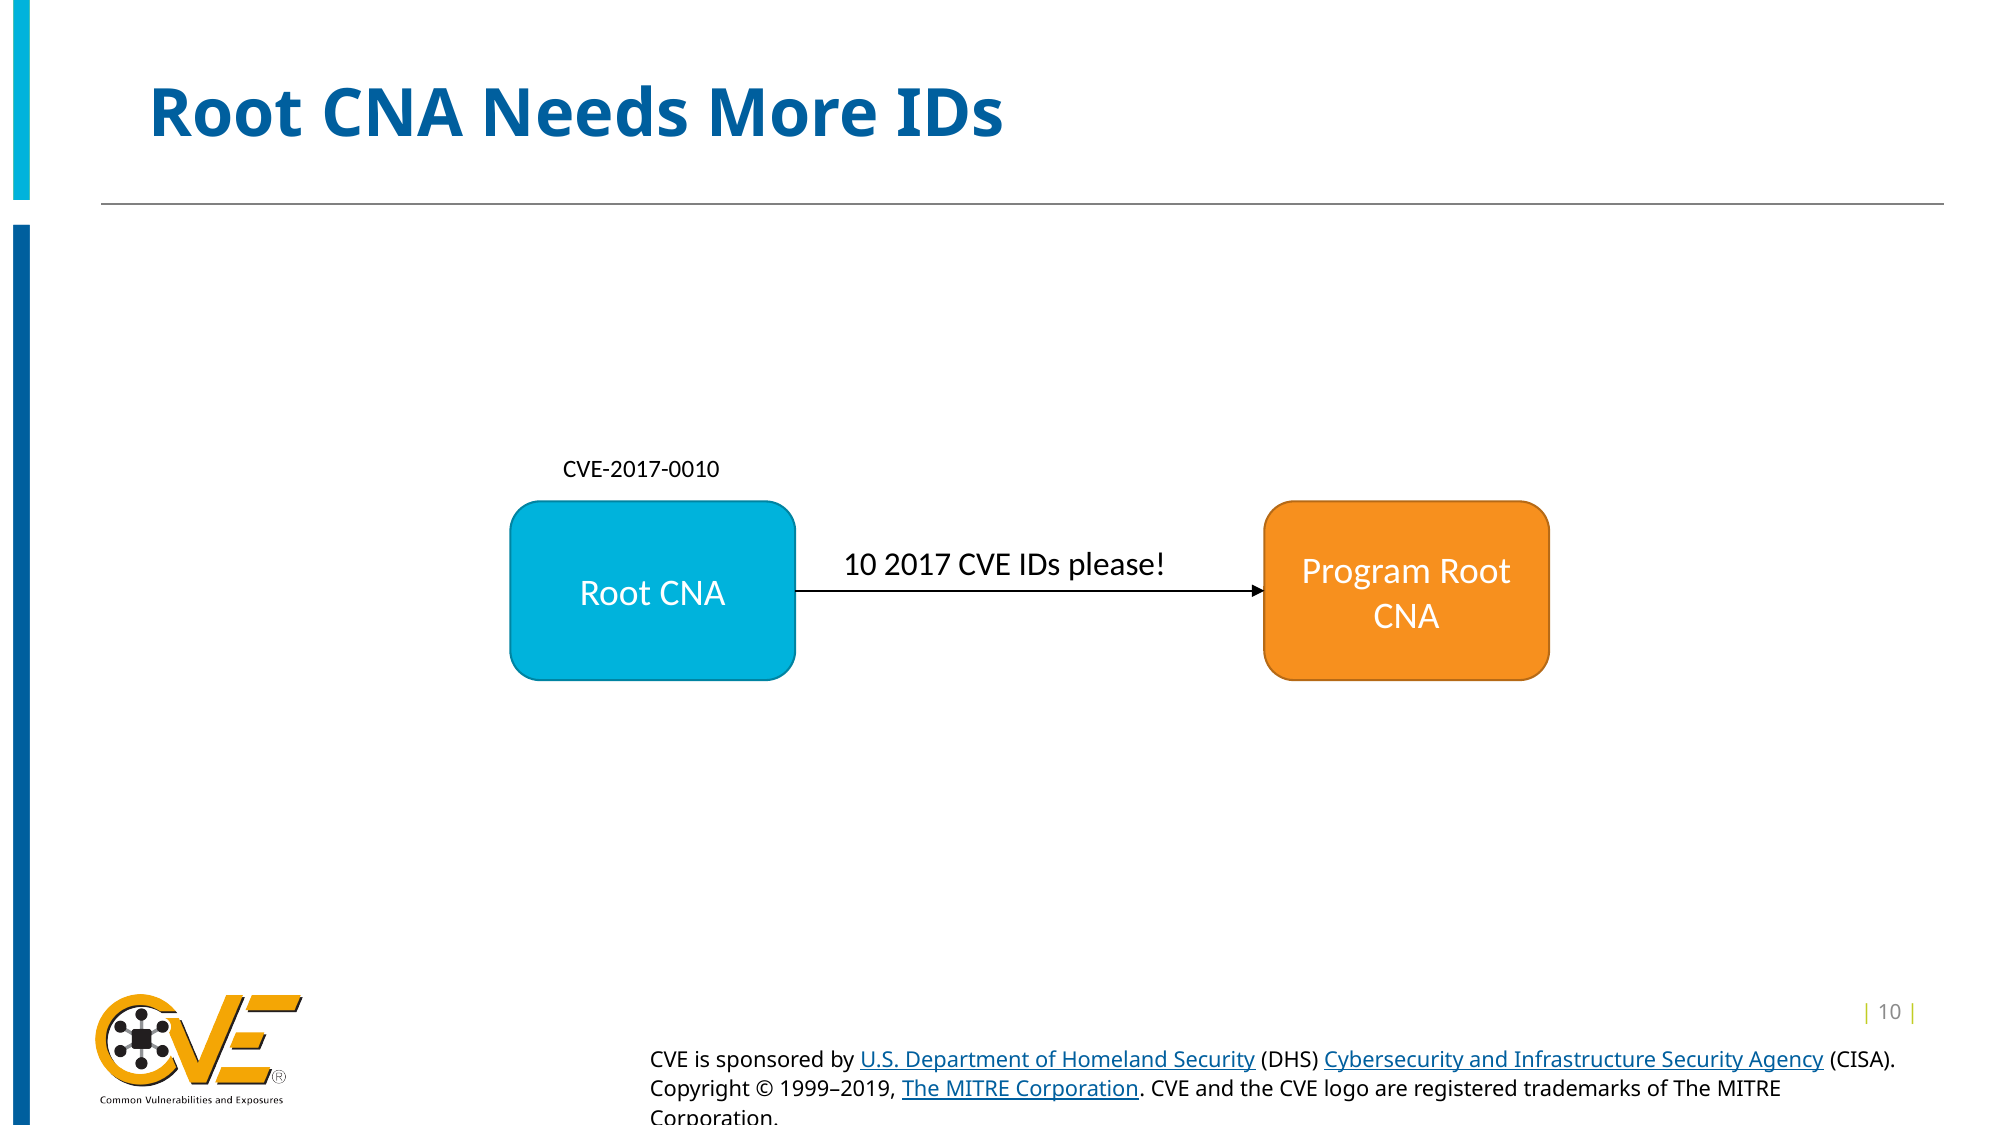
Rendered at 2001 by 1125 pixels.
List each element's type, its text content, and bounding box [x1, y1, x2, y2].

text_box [510, 444, 1550, 681]
picture [95, 994, 303, 1106]
title Root CNA Needs More IDs [133, 45, 1664, 188]
slide_number | 10 | [1824, 1004, 1934, 1035]
